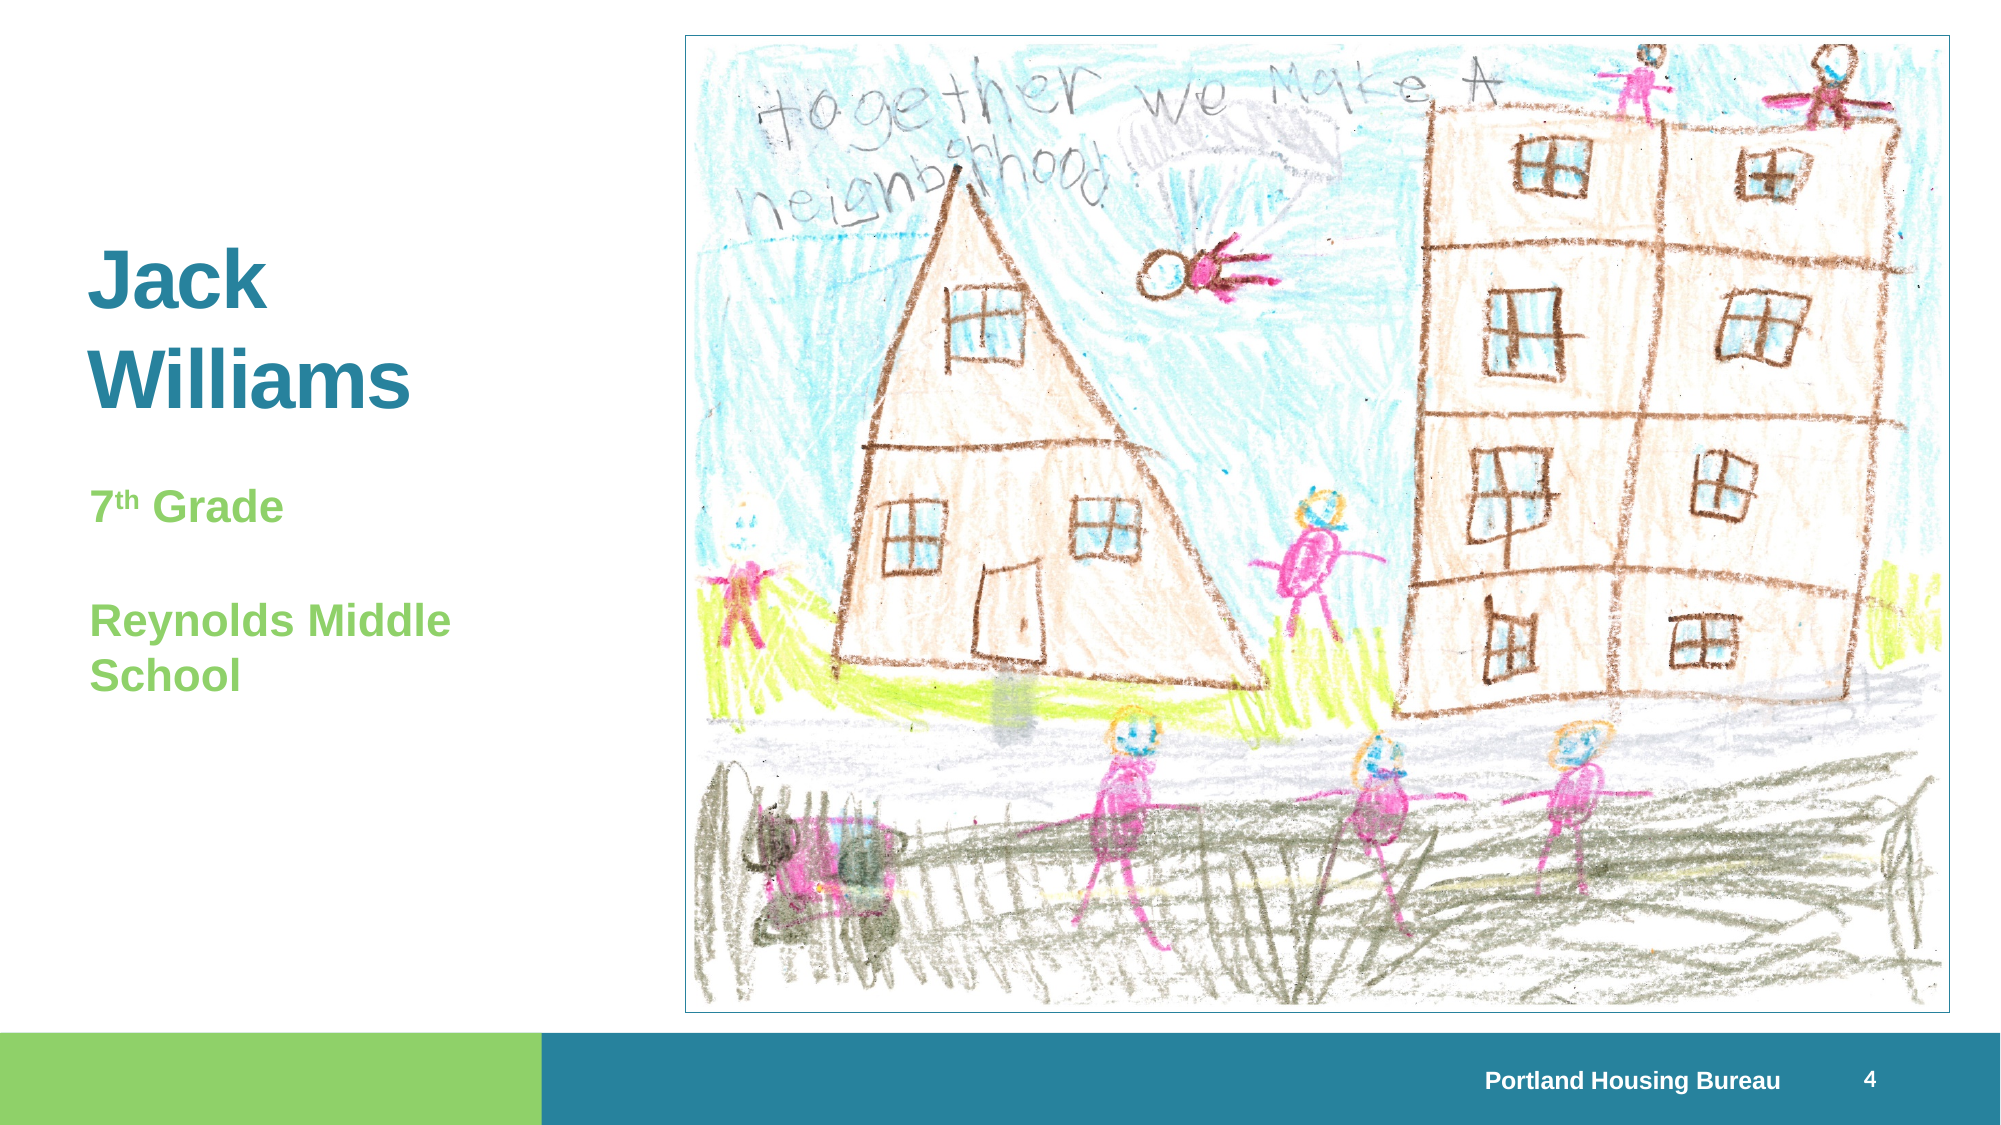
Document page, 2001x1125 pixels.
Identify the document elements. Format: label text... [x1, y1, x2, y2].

title Jack Williams [87, 224, 680, 427]
slide_number 4 [1859, 1062, 1913, 1093]
text_box 7th Grade Reynolds Middle School [87, 474, 581, 702]
footer Portland Housing Bureau [780, 1064, 1782, 1094]
picture [685, 35, 1951, 1013]
